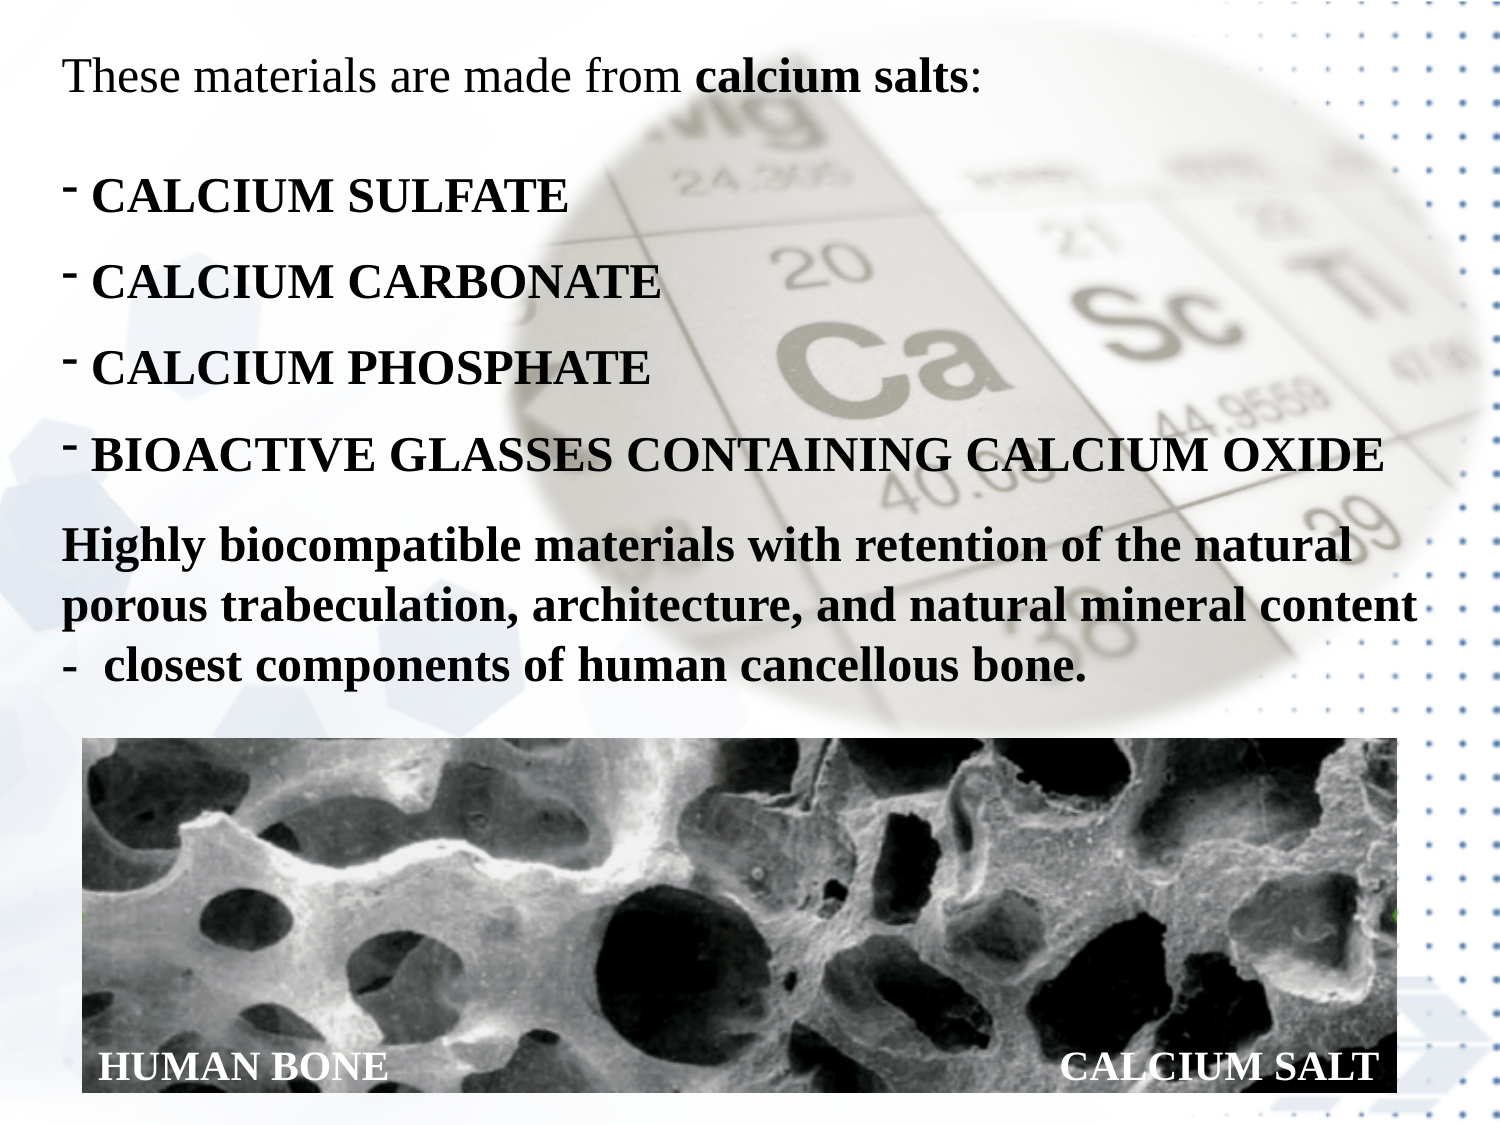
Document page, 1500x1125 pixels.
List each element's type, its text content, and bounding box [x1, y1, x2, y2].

picture [81, 0, 1500, 1093]
text_box Highly biocompatible materials with retention of the natural porous trabeculation, architecture, and natural mineral content - closest components of human cancellous bone. [46, 503, 486, 699]
text_box These materials are made from calcium salts: CALCIUM SULFATE CALCIUM CARBONATE CALCIUM PHOSPHATE BIOACTIVE GLASSES CONTAINING CALCIUM OXIDE [46, 35, 486, 489]
